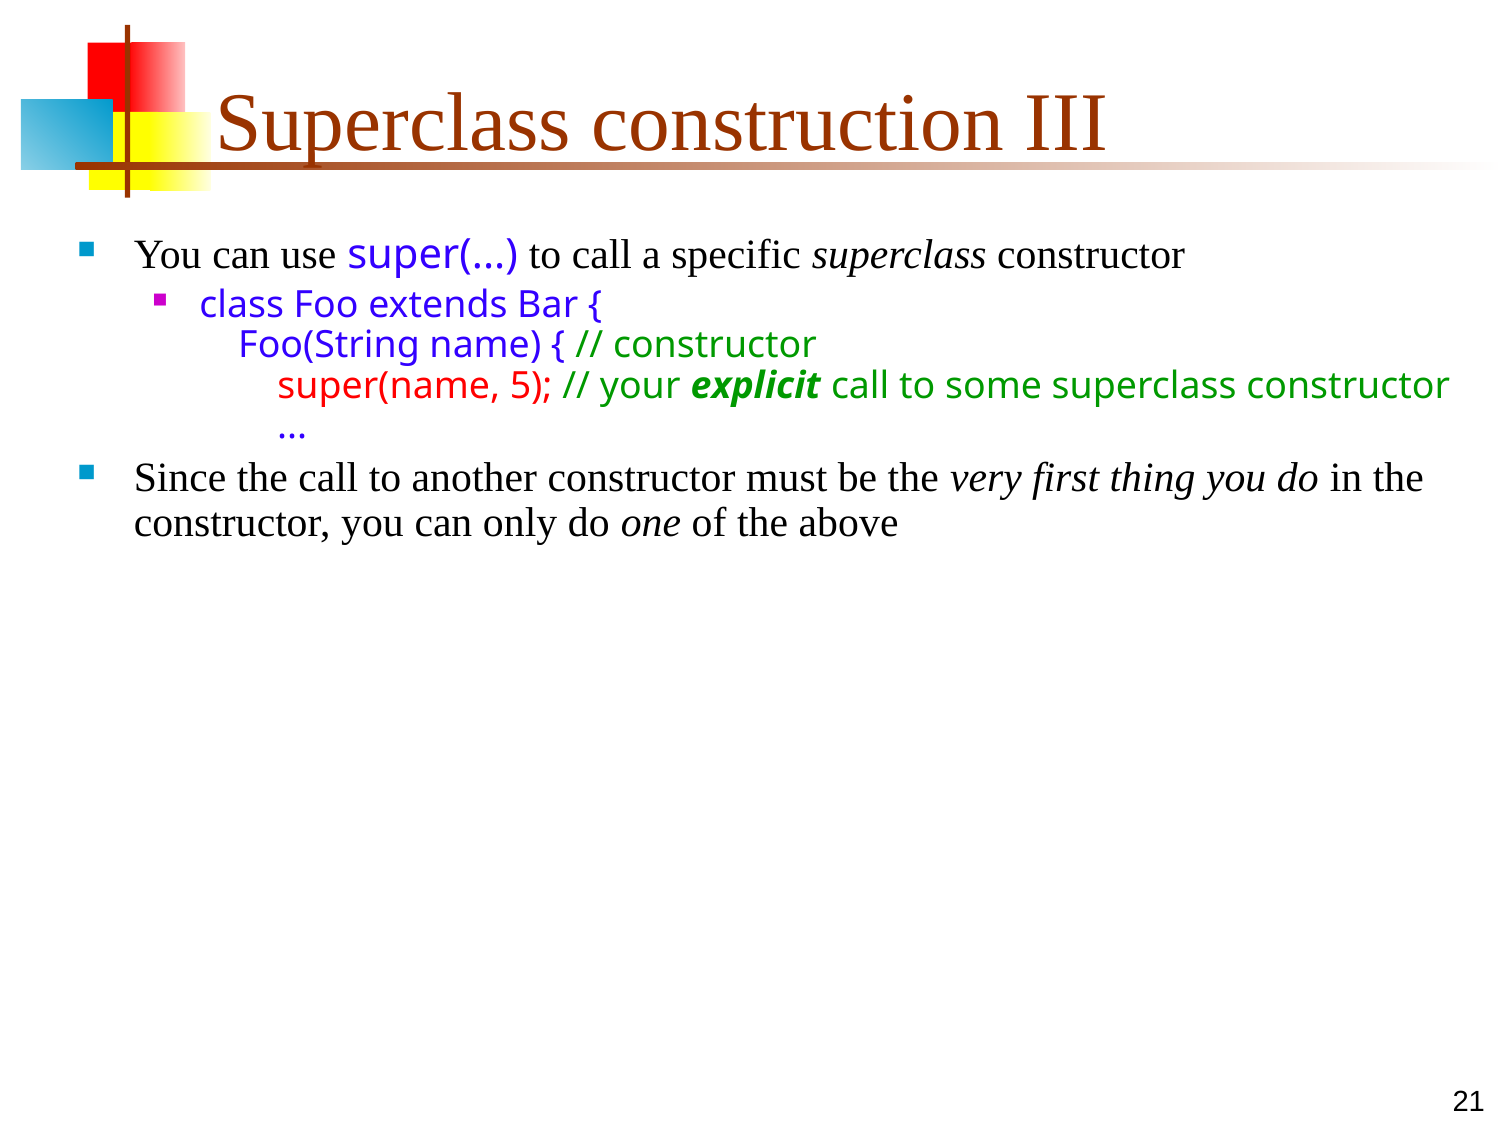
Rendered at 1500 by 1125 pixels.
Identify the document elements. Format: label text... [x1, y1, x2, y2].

title Superclass construction III [200, 37, 1479, 175]
list You can use super(...) to call a specific superclass constructor class Foo extends Bar { Foo(String name) { // constructor super(name, 5); // your explicit call to some superclass constructor ... Since the call to another constructor must be the very first thing you do in the constructor, you can only do one of the above [62, 224, 1469, 1006]
slide_number 21 [1187, 1049, 1500, 1125]
